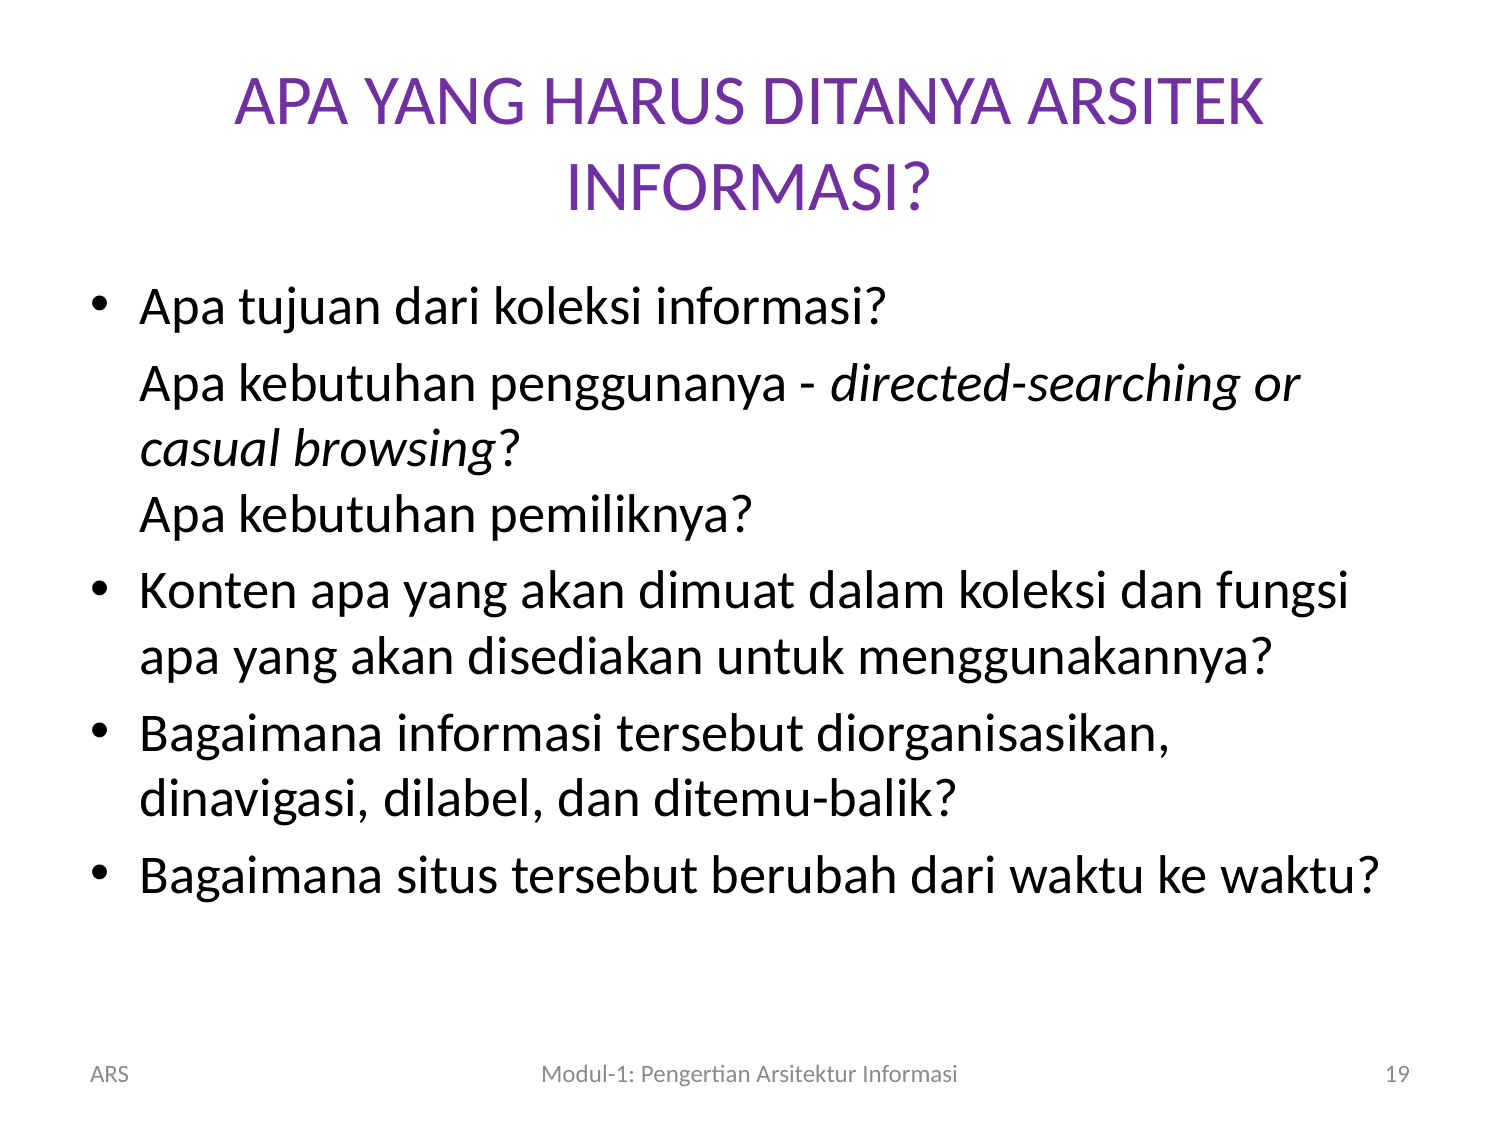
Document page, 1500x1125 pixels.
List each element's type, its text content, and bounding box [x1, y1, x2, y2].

slide_number ARS [75, 1042, 425, 1103]
list Apa tujuan dari koleksi informasi? Apa kebutuhan penggunanya - directed-searching or casual browsing? Apa kebutuhan pemiliknya? Konten apa yang akan dimuat dalam koleksi dan fungsi apa yang akan disediakan untuk menggunakannya? Bagaimana informasi tersebut diorganisasikan, dinavigasi, dilabel, dan ditemu-balik? Bagaimana situs tersebut berubah dari waktu ke waktu? [75, 262, 1425, 1005]
footer Modul-1: Pengertian Arsitektur Informasi [512, 1042, 988, 1103]
title APA YANG HARUS DITANYA ARSITEK INFORMASI? [75, 45, 1425, 233]
slide_number 19 [1074, 1042, 1425, 1103]
